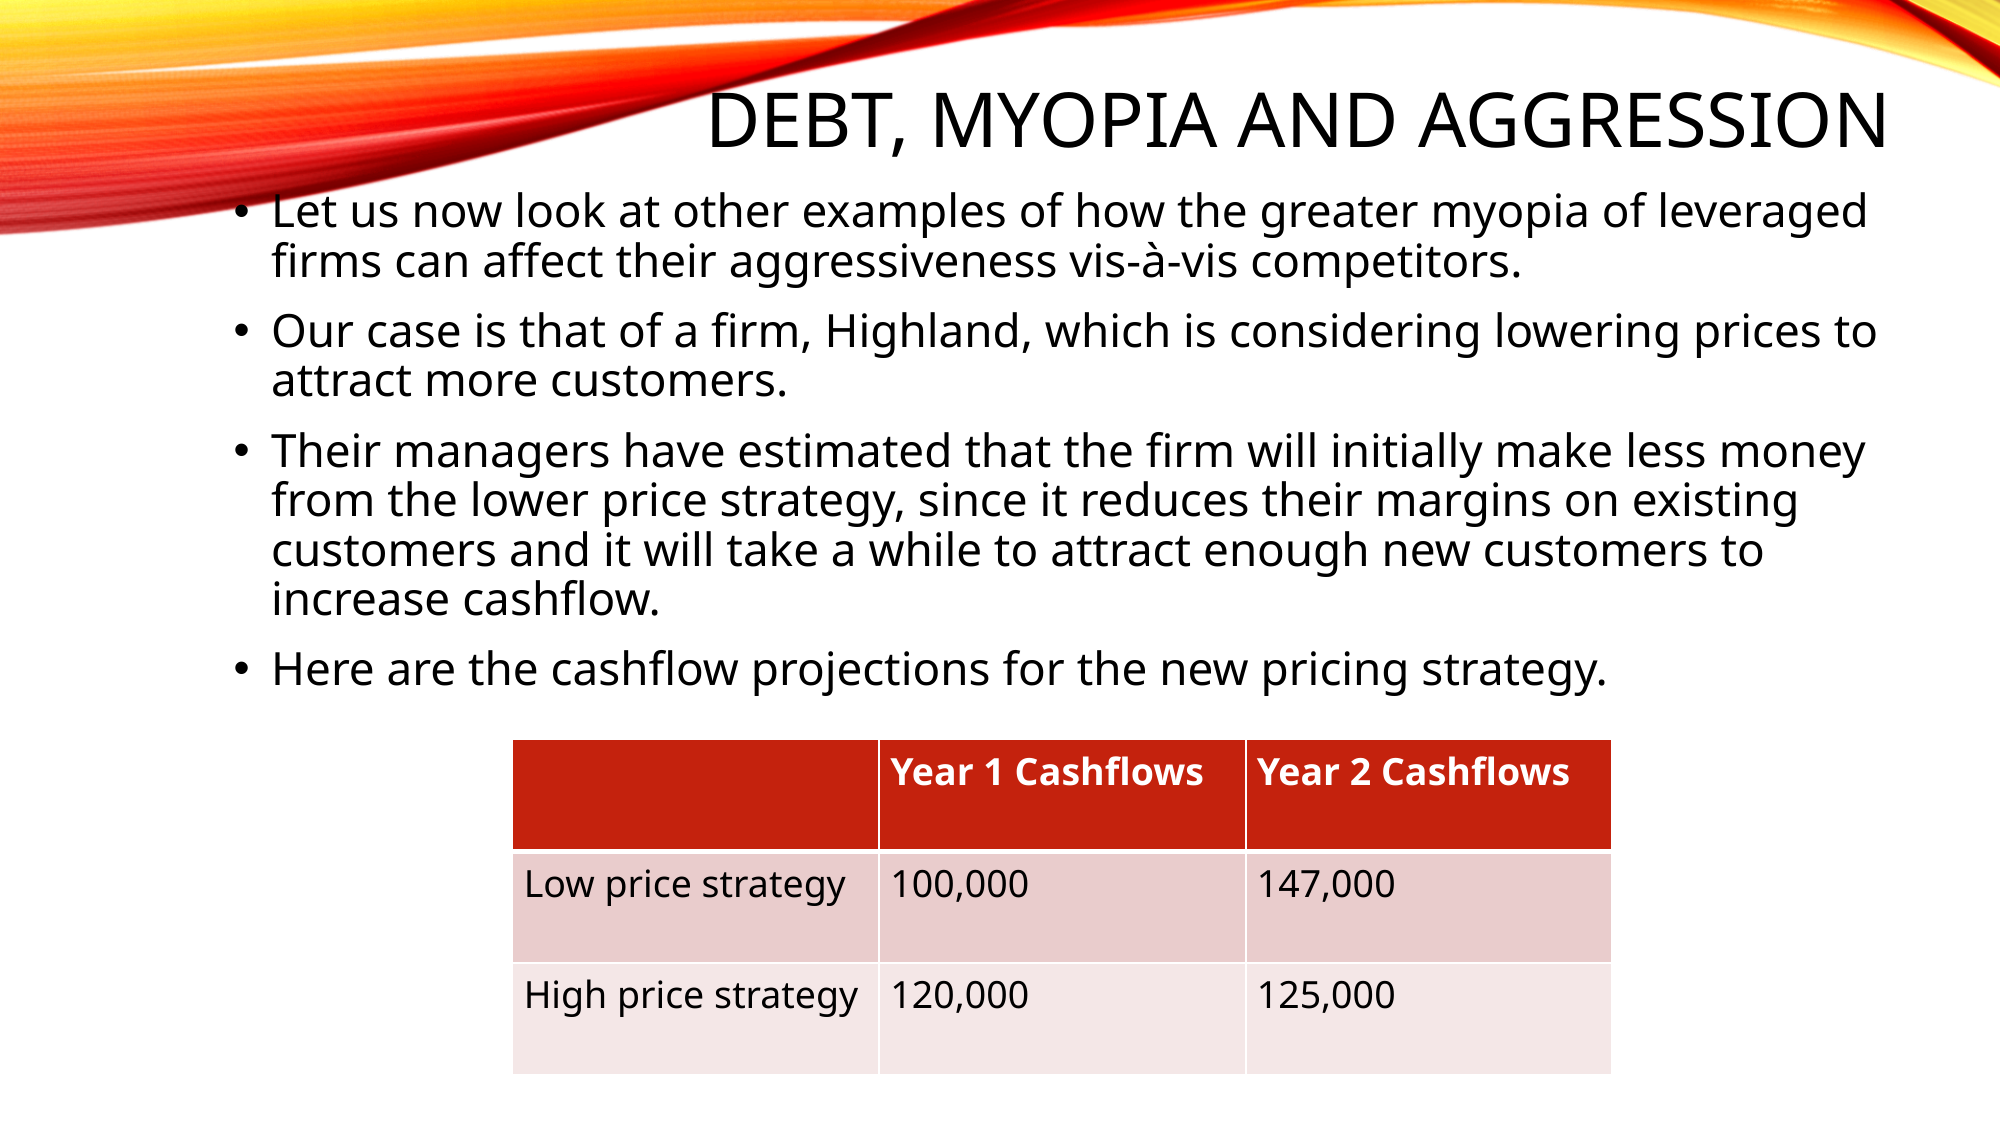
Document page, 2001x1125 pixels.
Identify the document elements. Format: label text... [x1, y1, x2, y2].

table_header Year 1 Cashflows [880, 740, 1245, 849]
table_cell 125,000 [1247, 964, 1611, 1074]
table_cell 147,000 [1247, 854, 1611, 962]
table_cell High price strategy [513, 964, 878, 1074]
title DEBT, myopia and Aggression [602, 65, 1907, 180]
table_cell 120,000 [880, 964, 1245, 1074]
table_header Year 2 Cashflows [1247, 740, 1611, 849]
list Let us now look at other examples of how the greater myopia of leveraged firms can affect their aggressiveness vis-à-vis competitors. Our case is that of a firm, Highland, which is considering lowering prices to attract more customers. Their managers have estimated that the firm will initially make less money from the lower price strategy, since it reduces their margins on existing customers and it will take a while to attract enough new customers to increase cashflow. Here are the cashflow projections for the new pricing strategy. [218, 180, 1907, 740]
picture [0, 0, 2000, 237]
table_header [513, 740, 878, 849]
table_cell Low price strategy [513, 854, 878, 962]
table_cell 100,000 [880, 854, 1245, 962]
